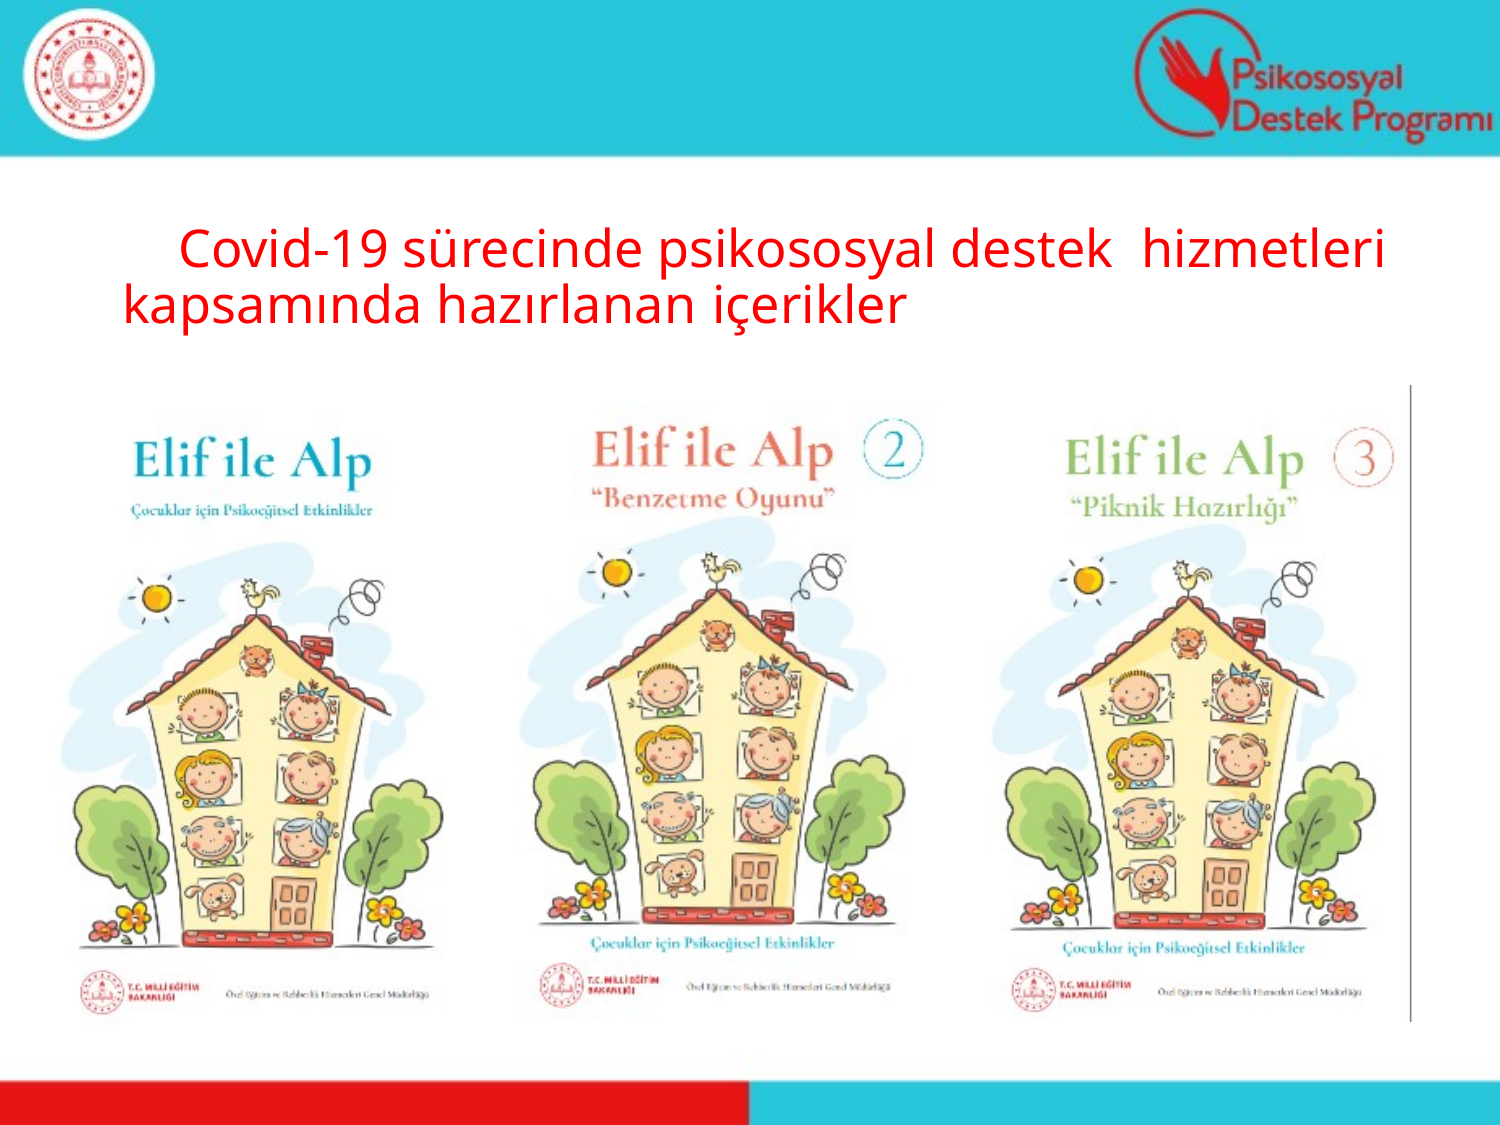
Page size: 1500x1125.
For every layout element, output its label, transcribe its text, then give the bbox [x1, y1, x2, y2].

picture [0, 0, 1500, 1125]
text_box [490, 376, 939, 1019]
text_box [29, 387, 476, 1026]
title Covid-19 sürecinde psikososyal destek hizmetleri kapsamında hazırlanan içerikler [94, 212, 1406, 410]
text_box [962, 385, 1412, 1022]
